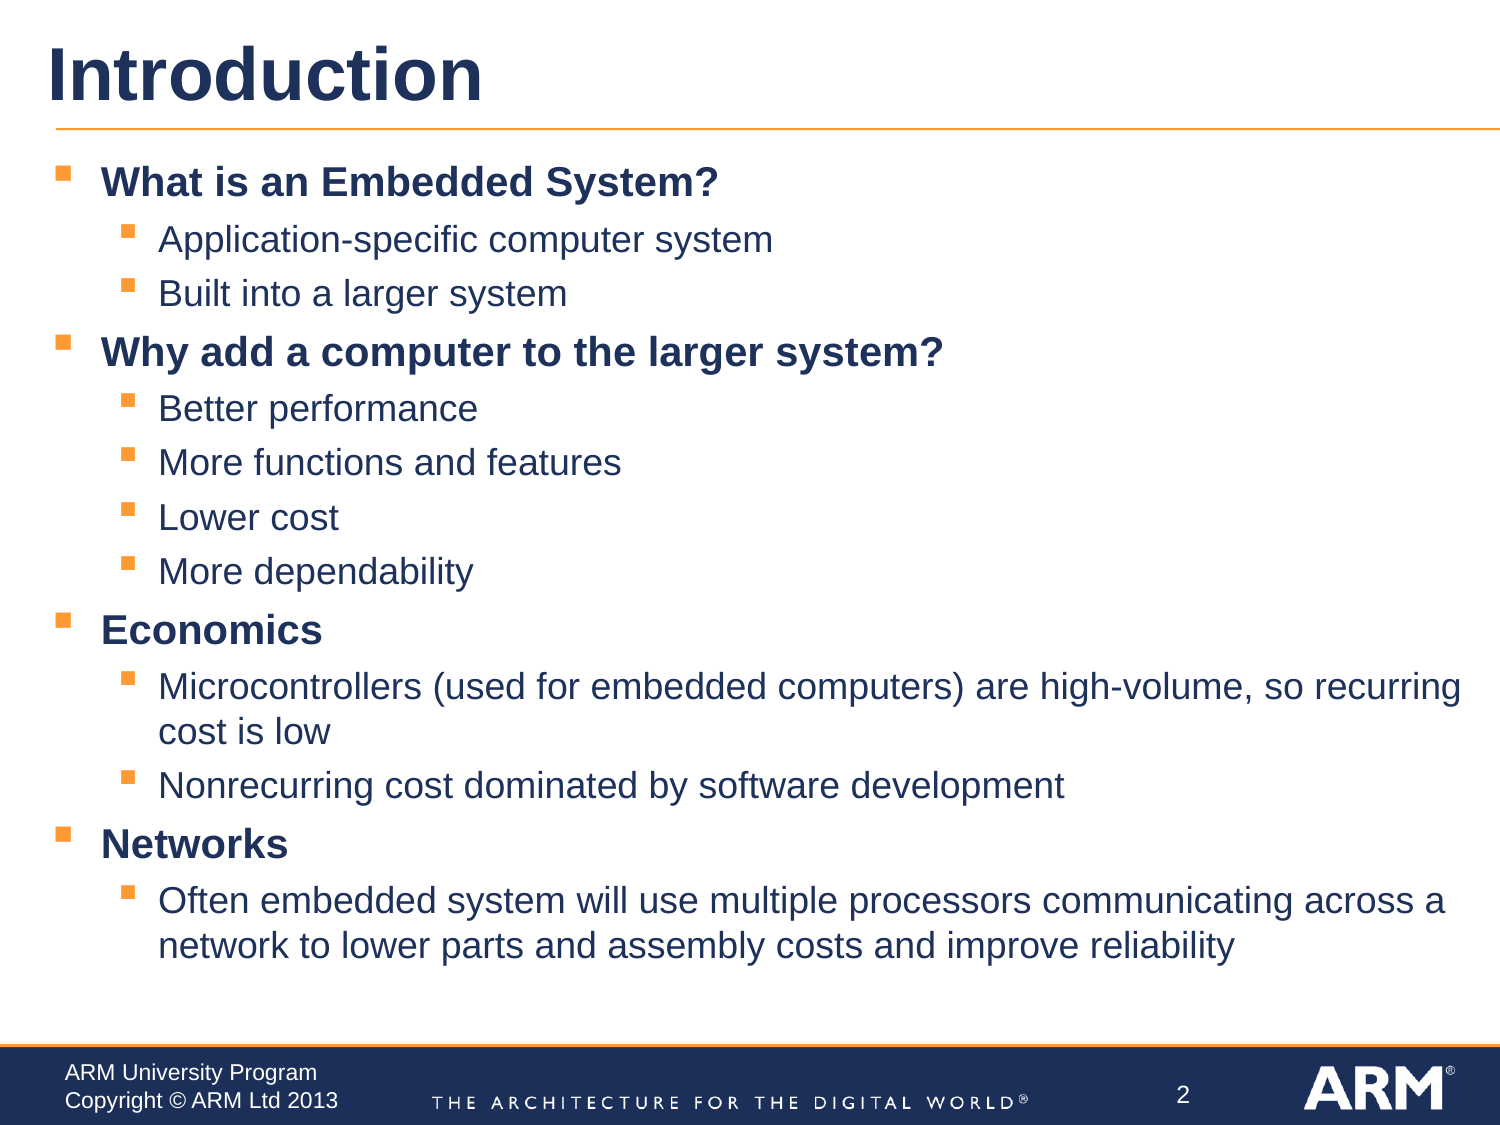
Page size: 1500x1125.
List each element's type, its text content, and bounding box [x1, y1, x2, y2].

picture [0, 1048, 1500, 1125]
title Introduction [34, 1, 1500, 141]
list What is an Embedded System? Application-specific computer system Built into a larger system Why add a computer to the larger system? Better performance More functions and features Lower cost More dependability Economics Microcontrollers (used for embedded computers) are high-volume, so recurring cost is low Nonrecurring cost dominated by software development Networks Often embedded system will use multiple processors communicating across a network to lower parts and assembly costs and improve reliability [38, 148, 1500, 1039]
